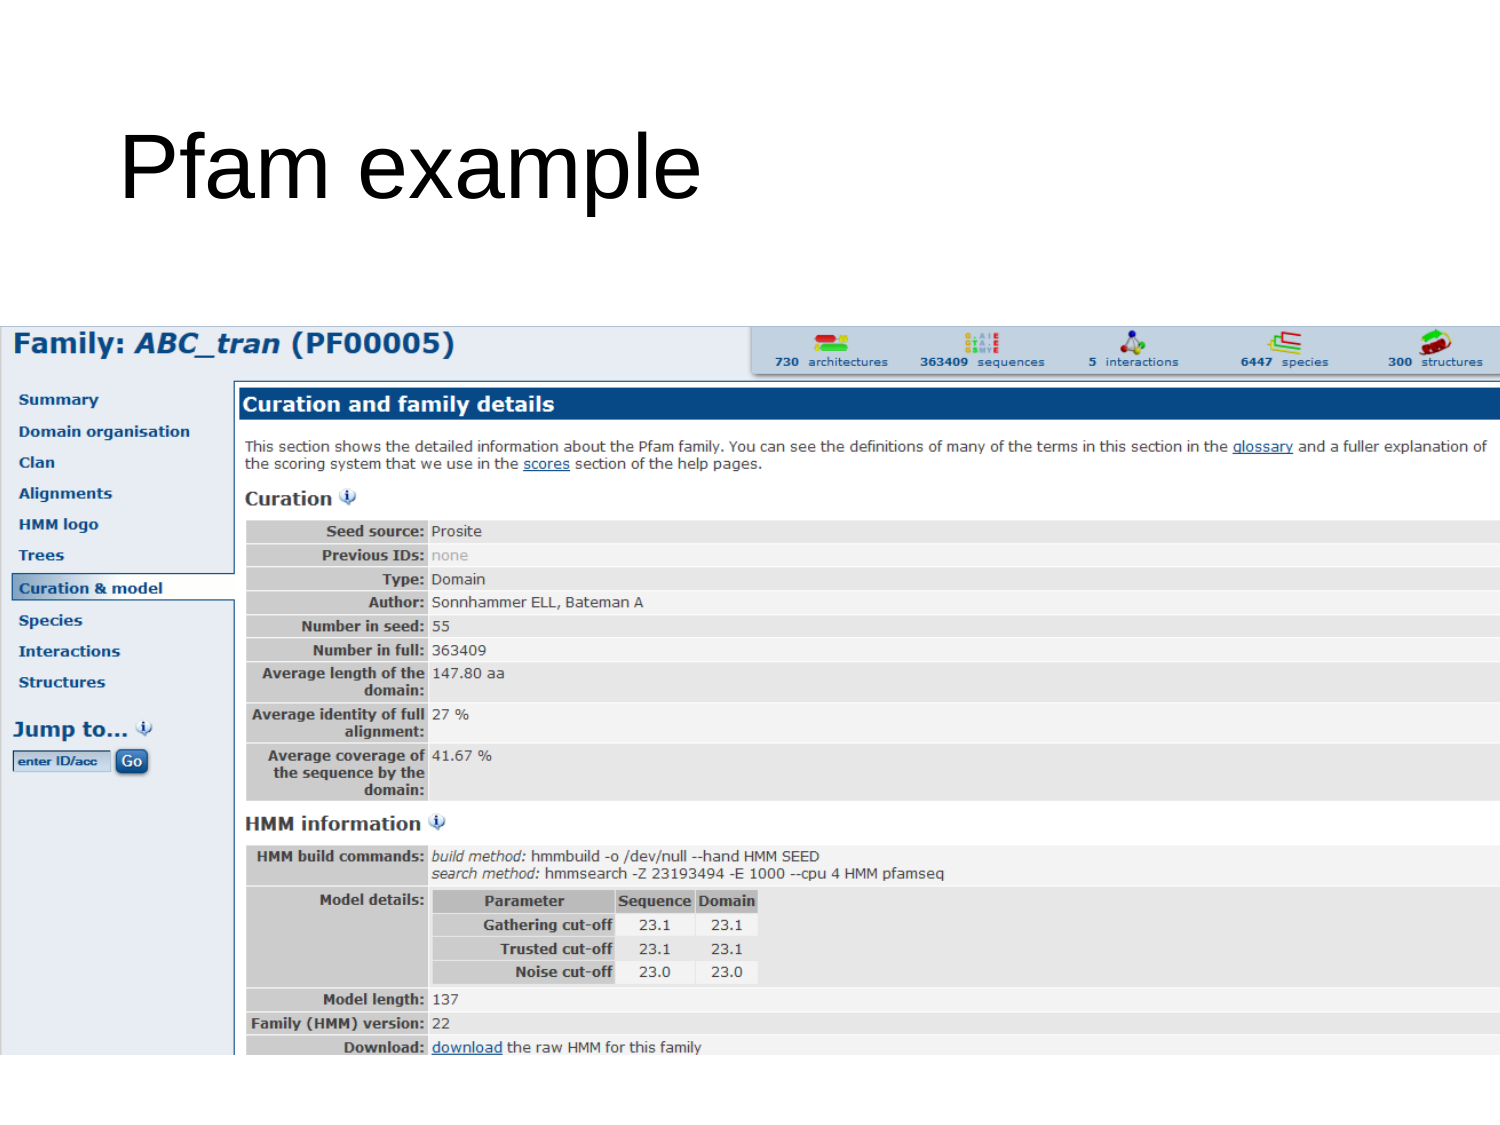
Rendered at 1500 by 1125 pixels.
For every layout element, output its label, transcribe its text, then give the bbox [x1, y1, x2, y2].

picture [0, 326, 1500, 1055]
title Pfam example [103, 59, 1397, 278]
